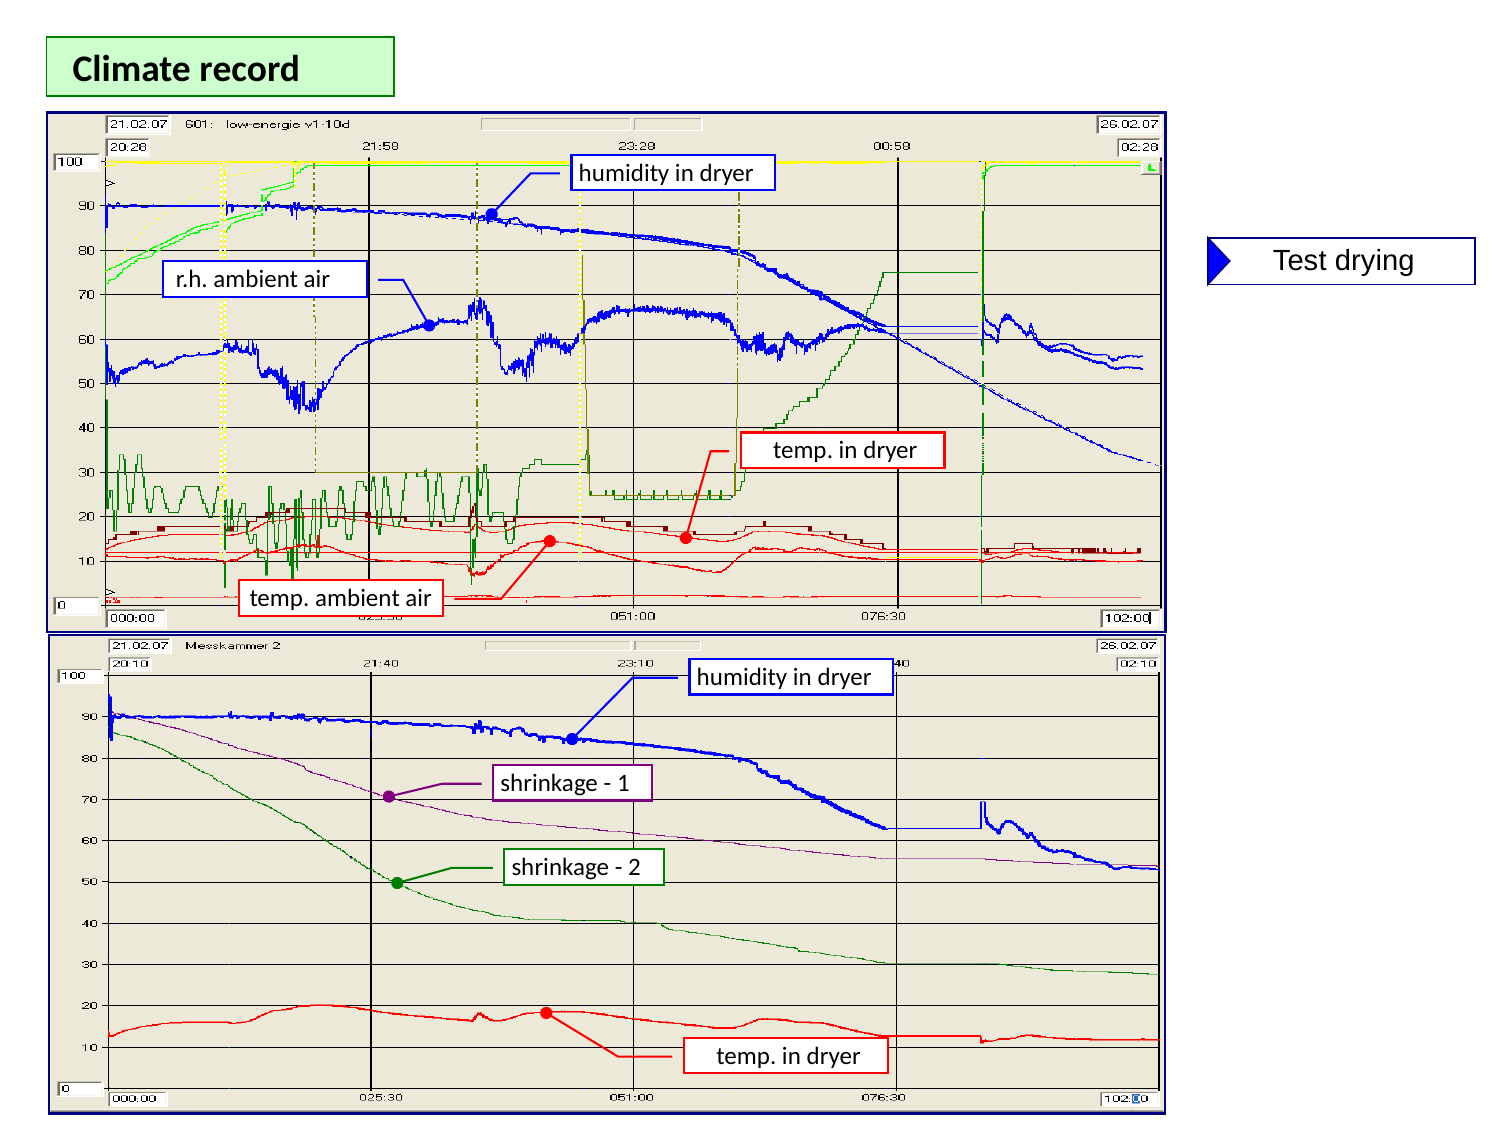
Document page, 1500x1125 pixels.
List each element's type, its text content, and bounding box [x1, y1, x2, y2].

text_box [1207, 237, 1476, 285]
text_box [48, 113, 1165, 1113]
text_box Climate record [46, 36, 395, 97]
